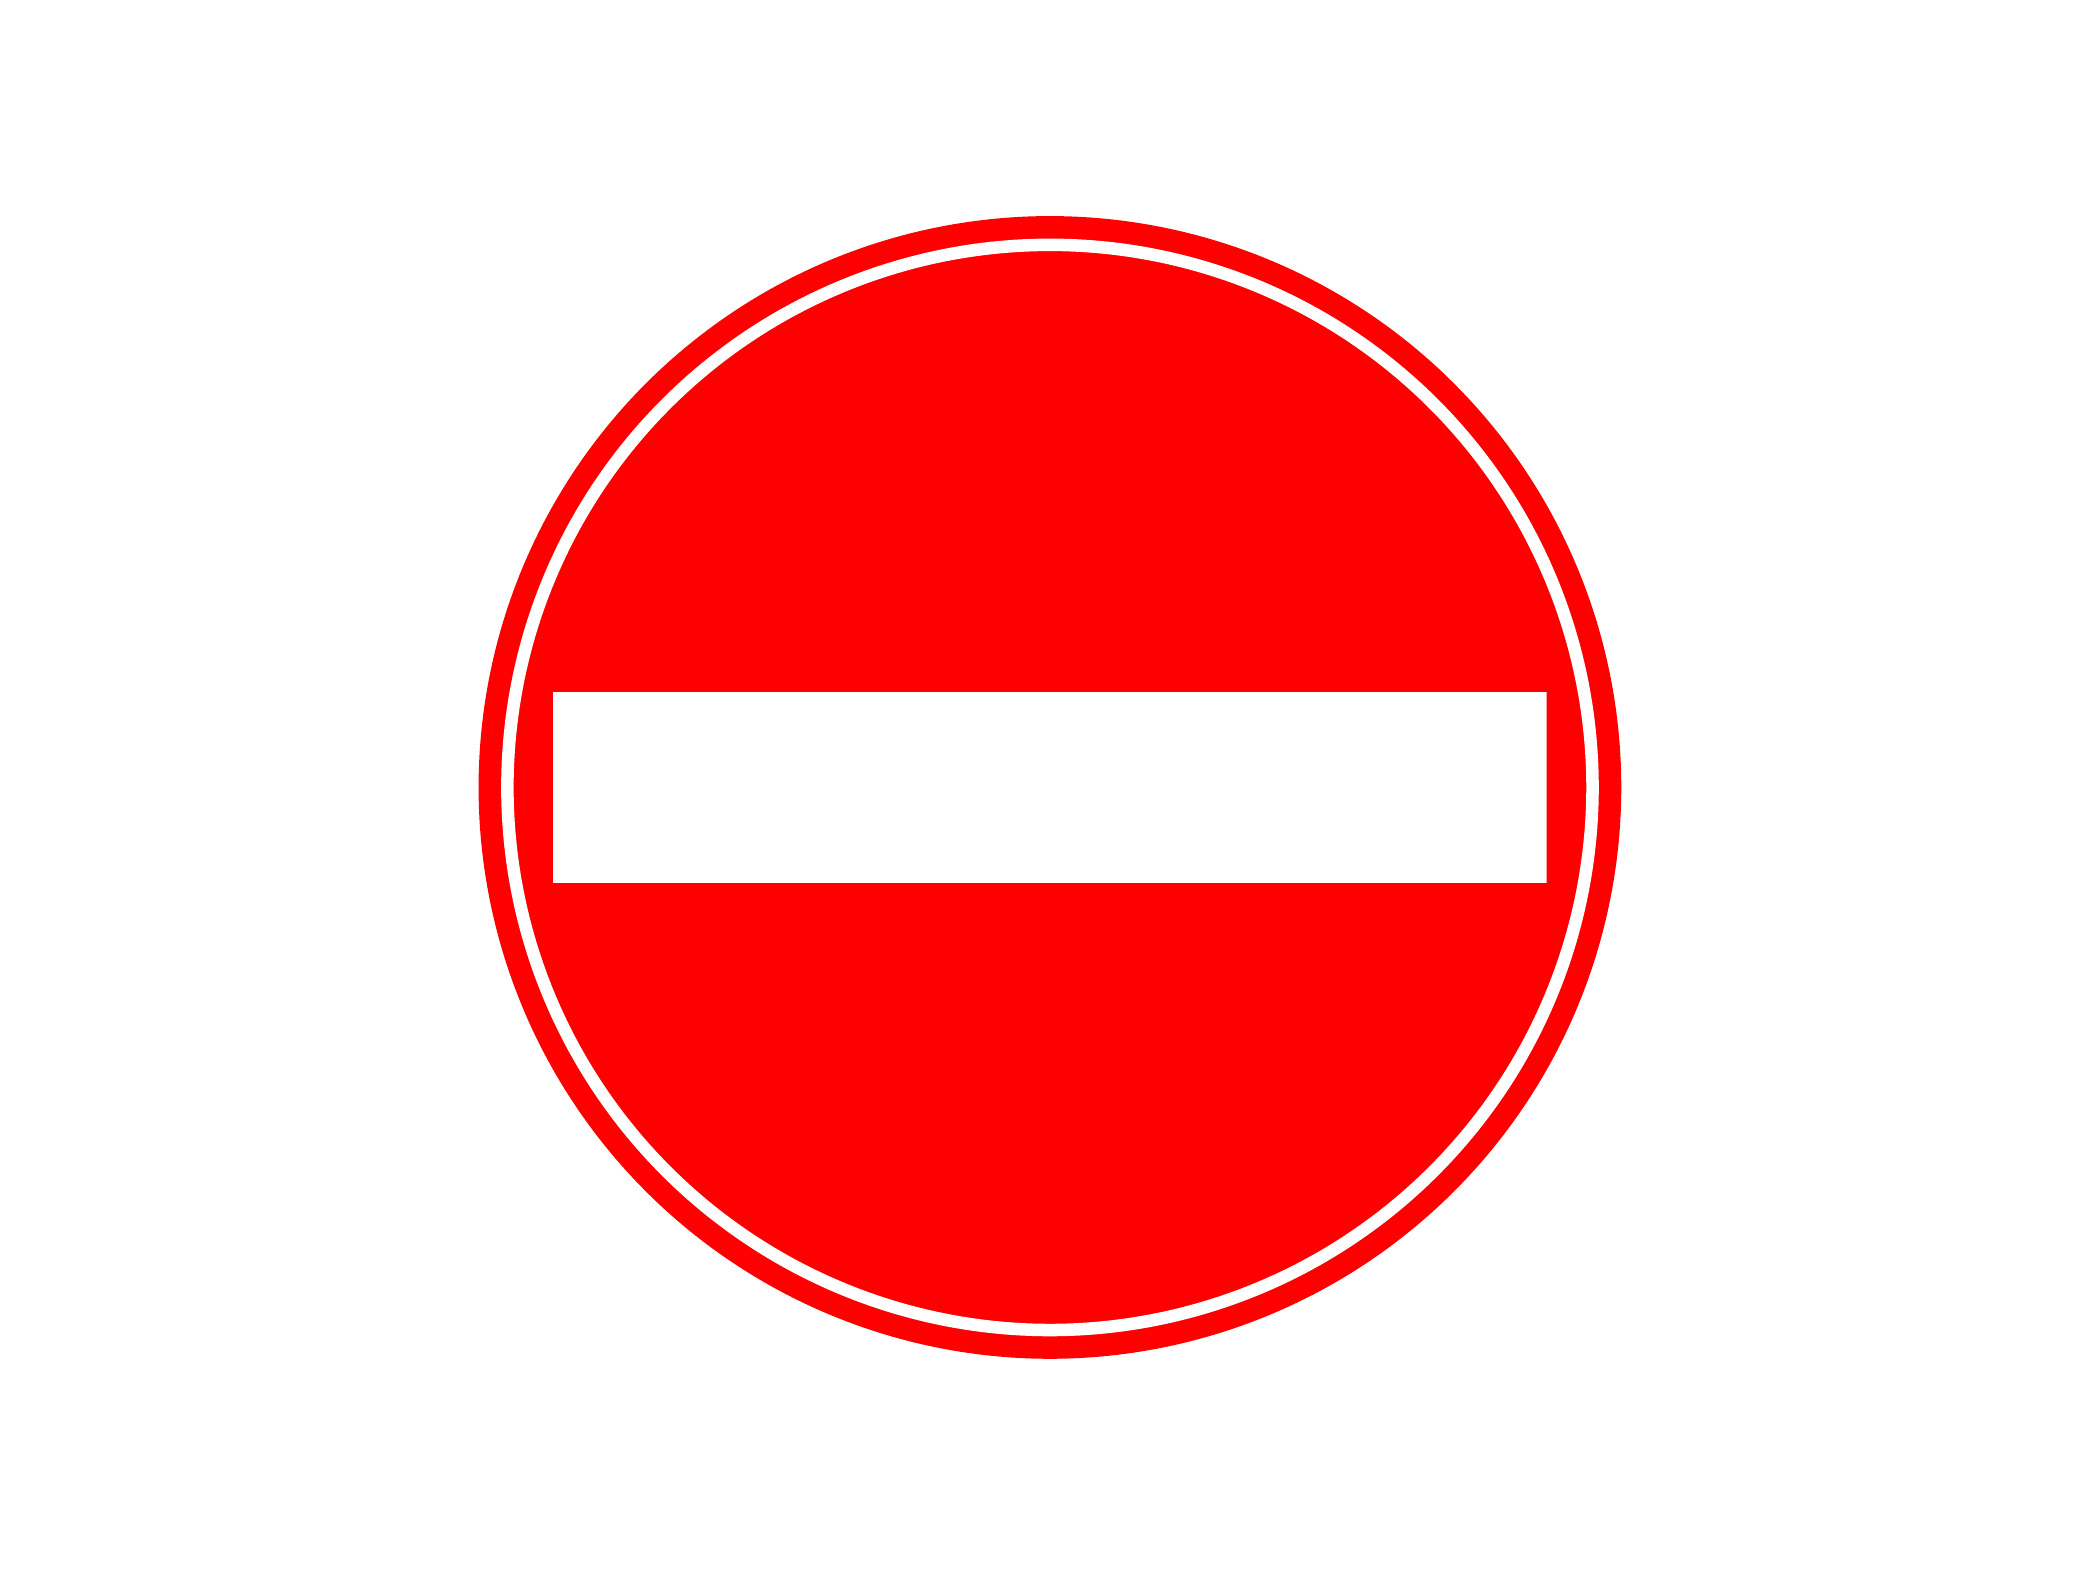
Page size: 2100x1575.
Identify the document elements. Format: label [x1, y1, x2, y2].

text_box [478, 216, 1622, 1359]
